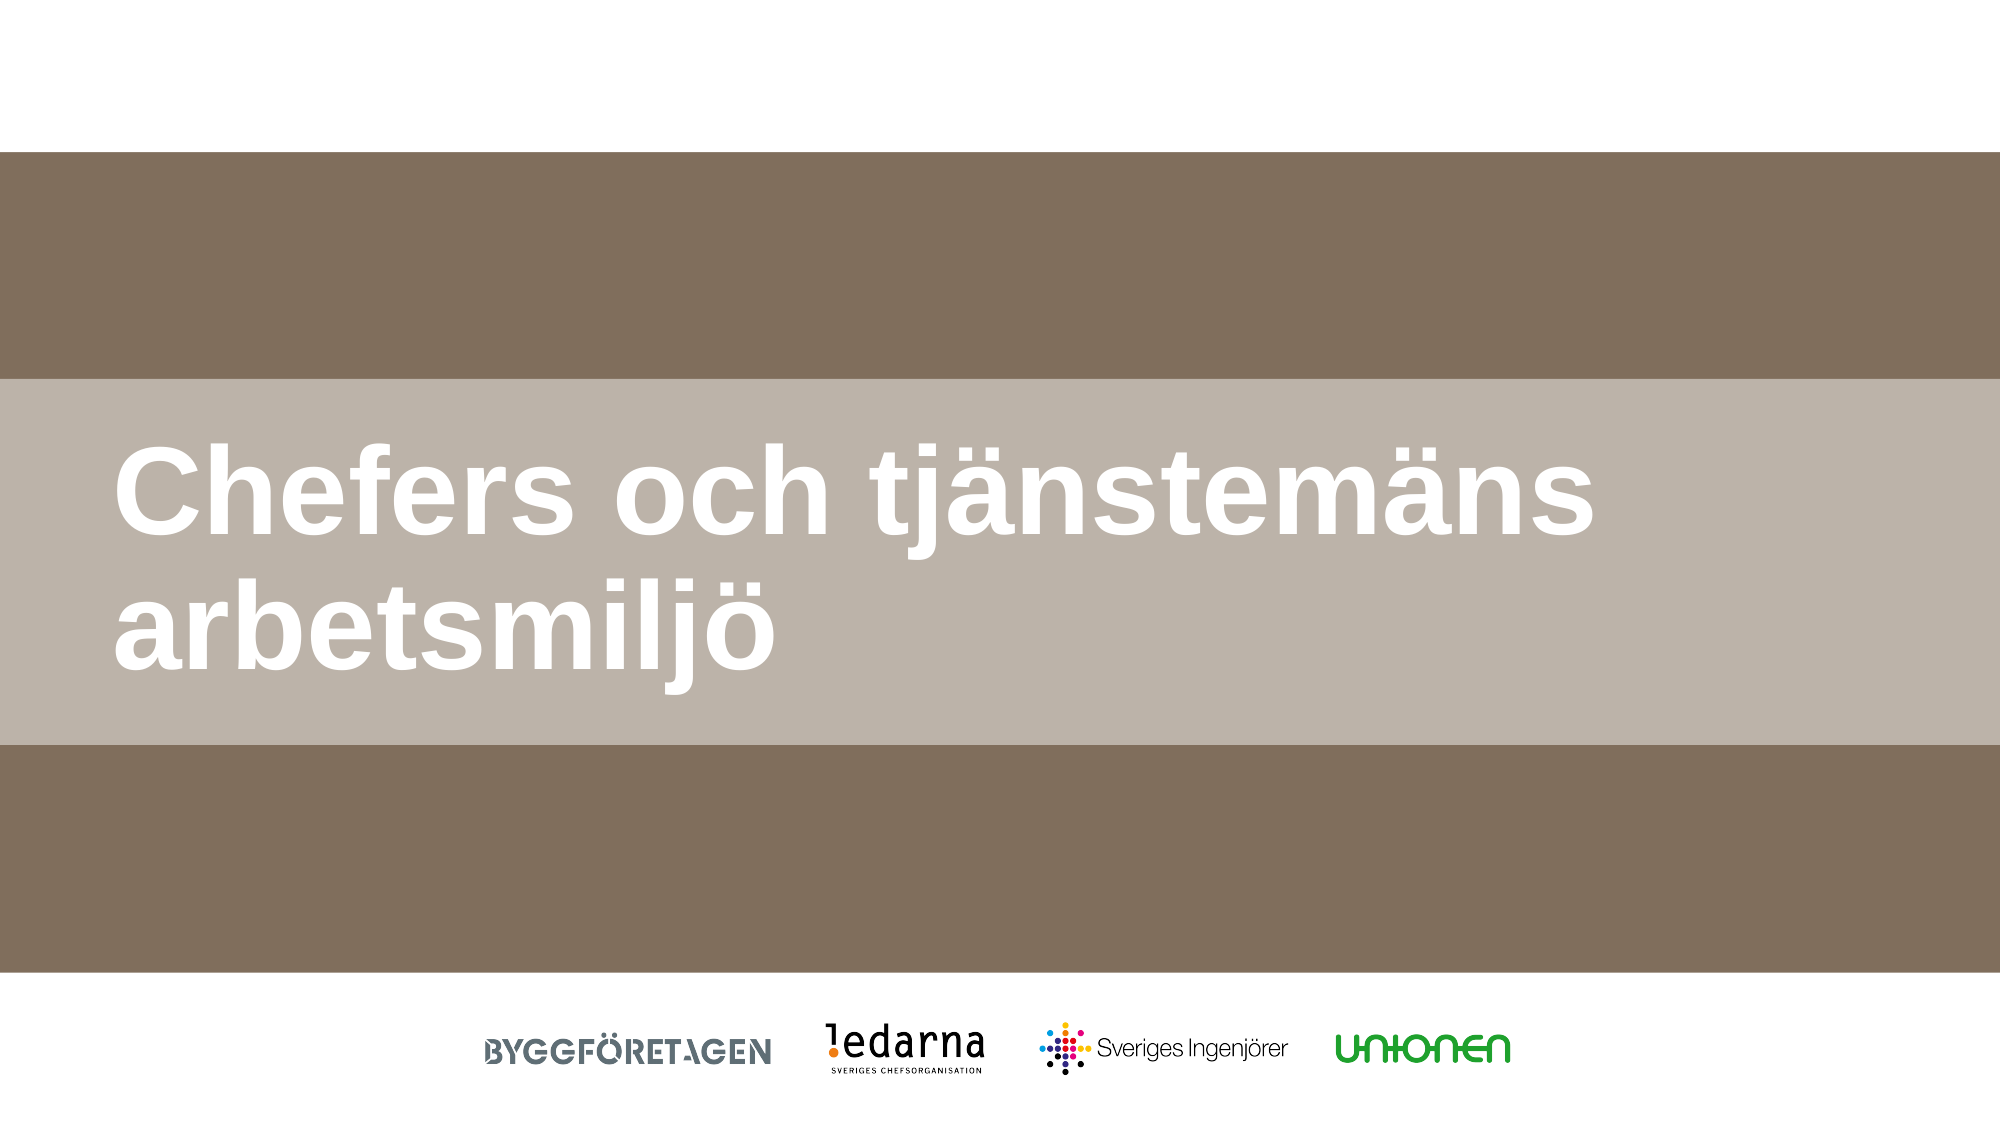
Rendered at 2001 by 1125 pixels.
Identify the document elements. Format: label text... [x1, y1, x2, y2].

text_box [479, 1011, 1521, 1086]
text_box [0, 972, 2000, 1125]
title Chefers och tjänstemäns arbetsmiljö [0, 378, 2000, 745]
text_box [0, 0, 2000, 153]
